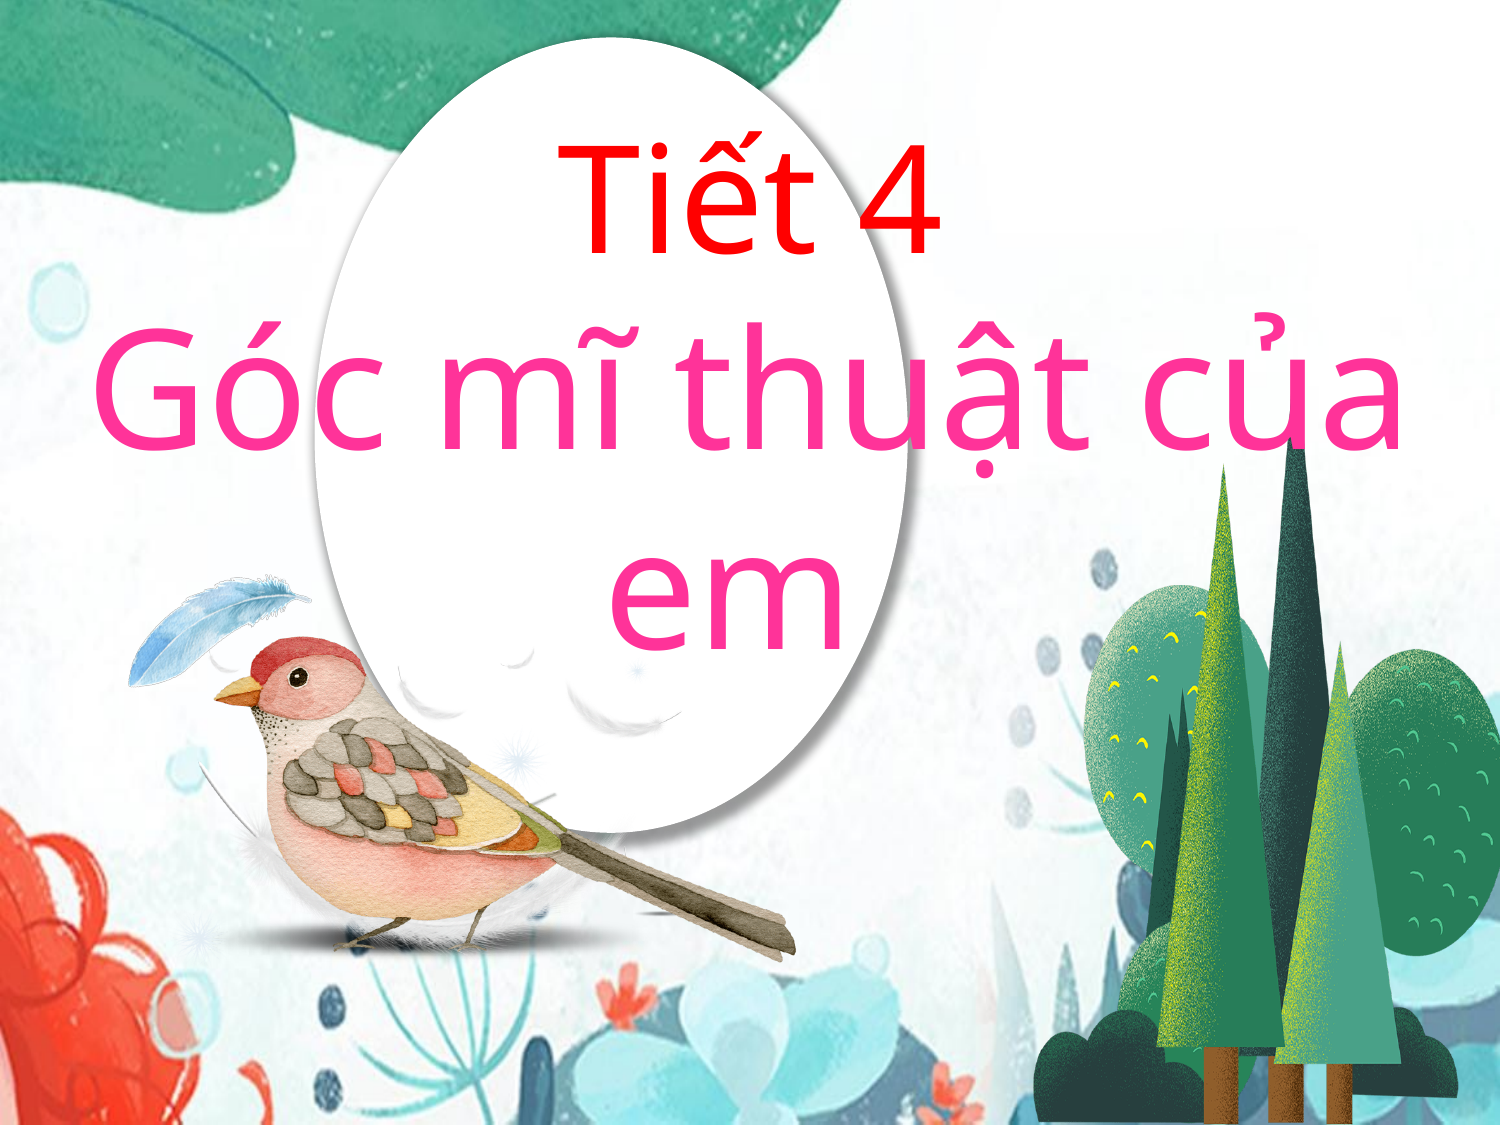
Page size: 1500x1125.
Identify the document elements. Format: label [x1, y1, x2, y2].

picture [0, 0, 1500, 1125]
text_box [137, 559, 810, 972]
